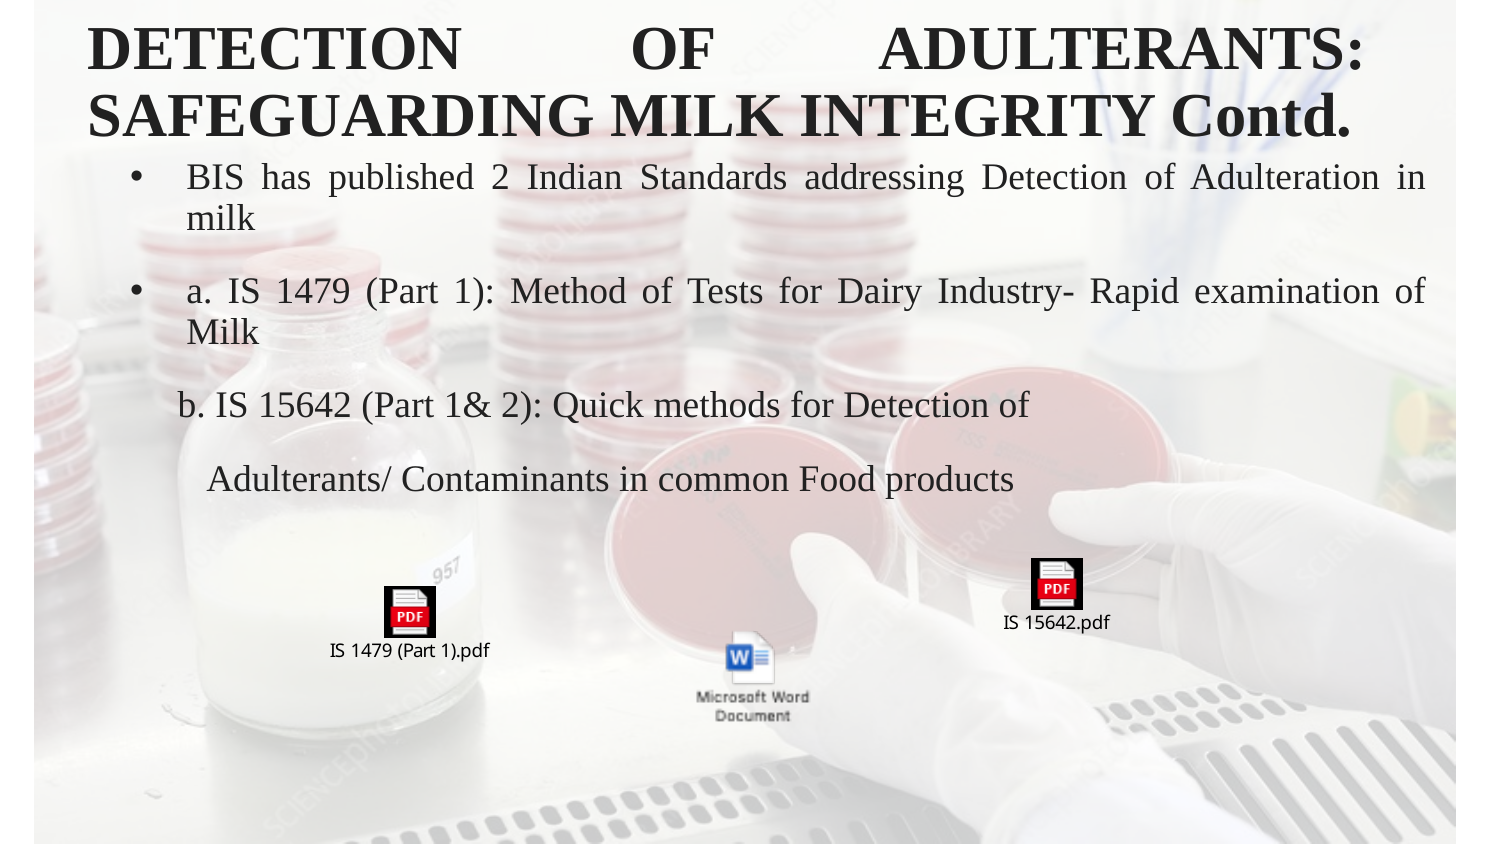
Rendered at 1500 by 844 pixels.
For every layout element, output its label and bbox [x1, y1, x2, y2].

text_box [674, 629, 834, 731]
text_box [989, 558, 1124, 646]
picture [34, 0, 1456, 844]
text_box [310, 586, 511, 674]
